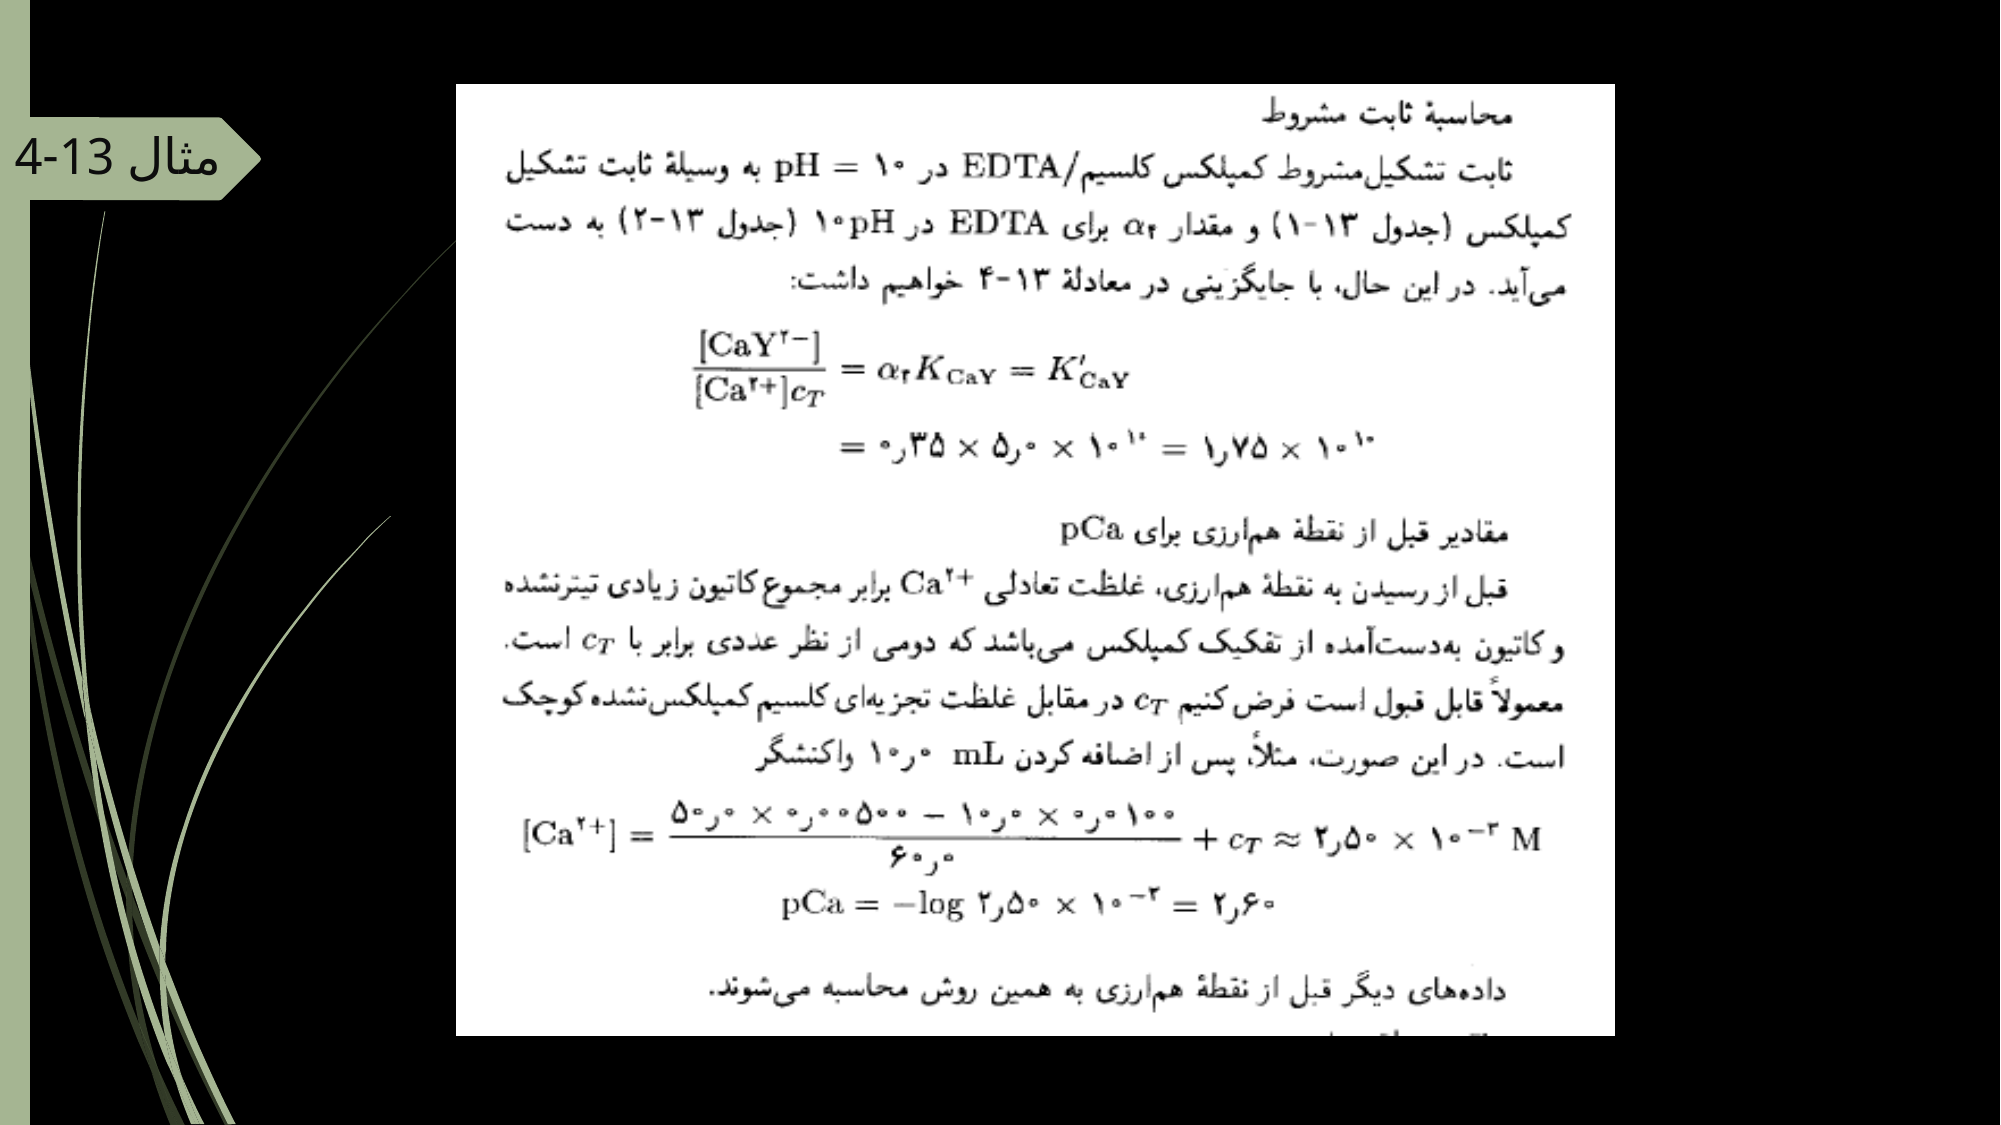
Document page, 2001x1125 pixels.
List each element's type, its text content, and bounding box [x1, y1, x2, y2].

title مثال 13-4 [0, 117, 260, 227]
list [456, 84, 1615, 1036]
